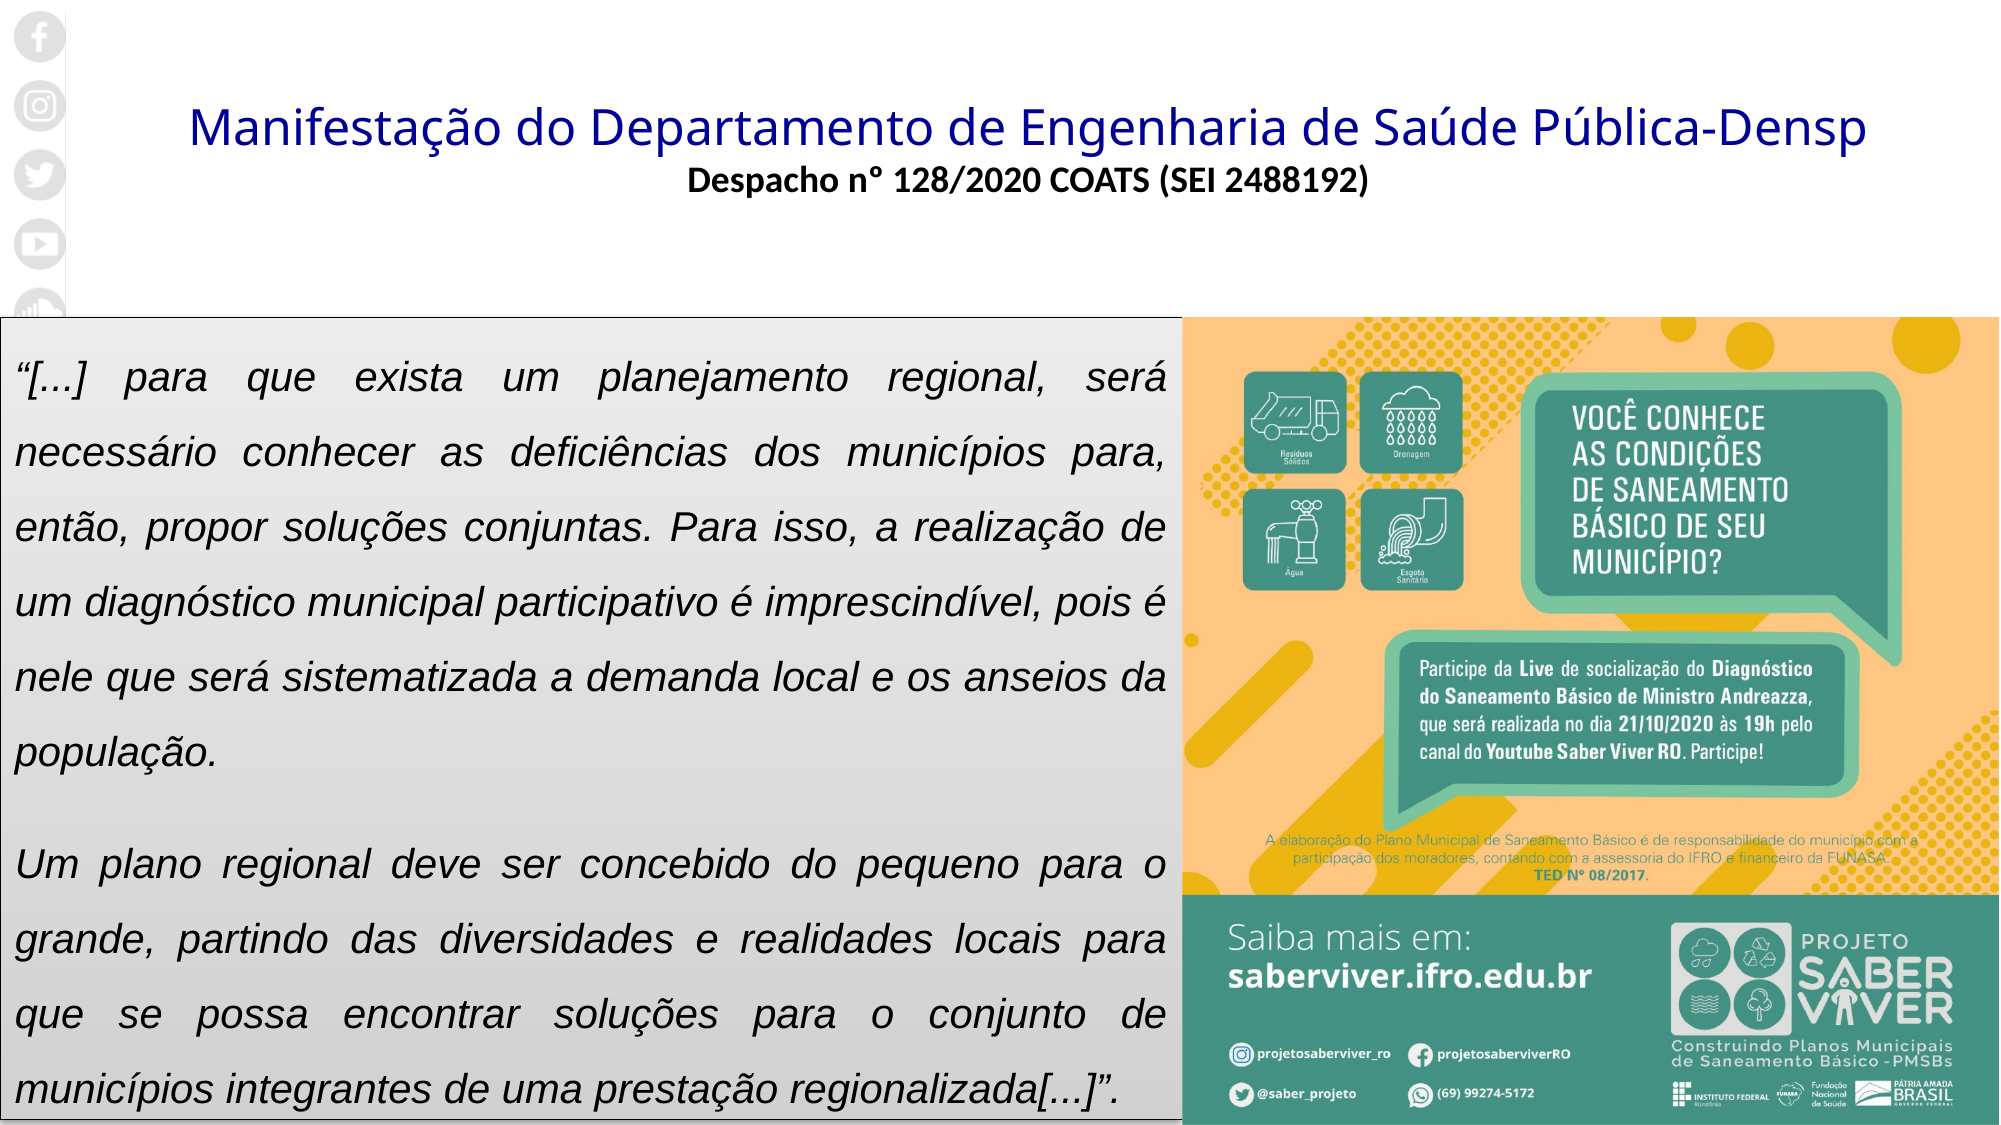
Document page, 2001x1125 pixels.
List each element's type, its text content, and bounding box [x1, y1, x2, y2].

picture [1182, 317, 2000, 1125]
text_box “[...] para que exista um planejamento regional, será necessário conhecer as deficiências dos municípios para, então, propor soluções conjuntas. Para isso, a realização de um diagnóstico municipal participativo é imprescindível, pois é nele que será sistematizada a demanda local e os anseios da população. Um plano regional deve ser concebido do pequeno para o grande, partindo das diversidades e realidades locais para que se possa encontrar soluções para o conjunto de municípios integrantes de uma prestação regionalizada[...]”. [0, 317, 1180, 1120]
picture [14, 11, 67, 317]
text_box Manifestação do Departamento de Engenharia de Saúde Pública-Densp Despacho nº 128/2020 COATS (SEI 2488192) [120, 88, 1938, 208]
